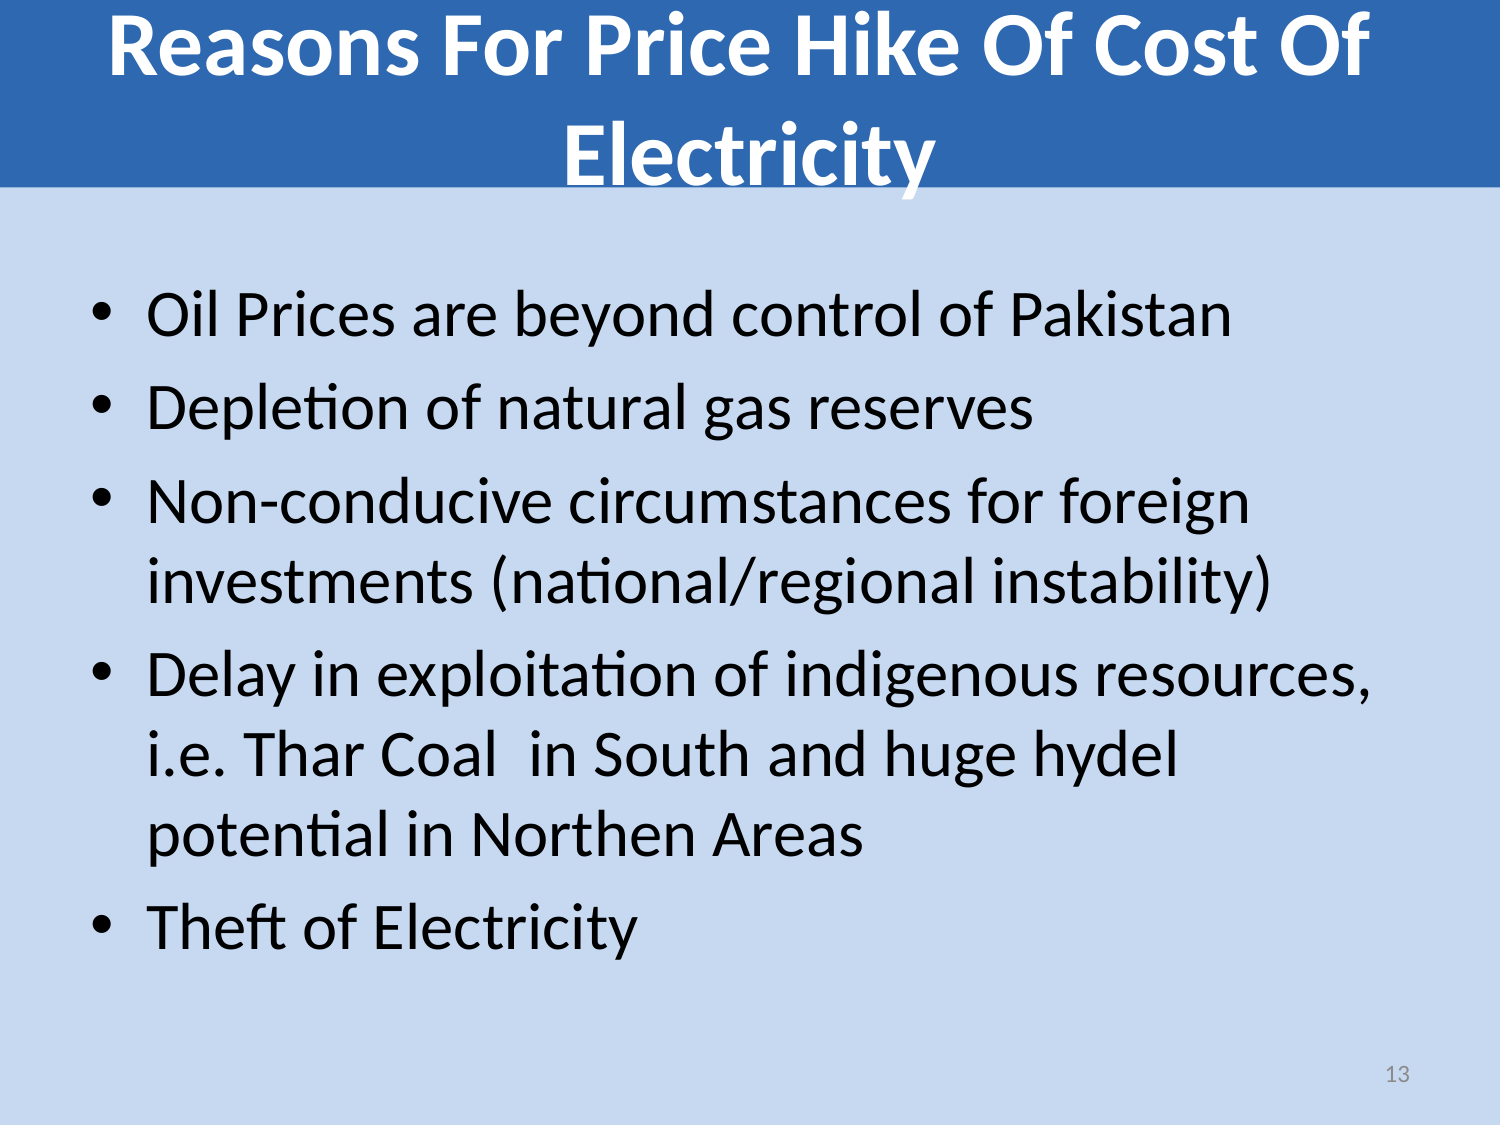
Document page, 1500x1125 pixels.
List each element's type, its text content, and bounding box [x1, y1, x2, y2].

slide_number 13 [1074, 1042, 1425, 1103]
title Reasons For Price Hike Of Cost Of Electricity [0, 0, 1500, 188]
list Oil Prices are beyond control of Pakistan Depletion of natural gas reserves Non-conducive circumstances for foreign investments (national/regional instability) Delay in exploitation of indigenous resources, i.e. Thar Coal in South and huge hydel potential in Northen Areas Theft of Electricity [74, 262, 1426, 1006]
